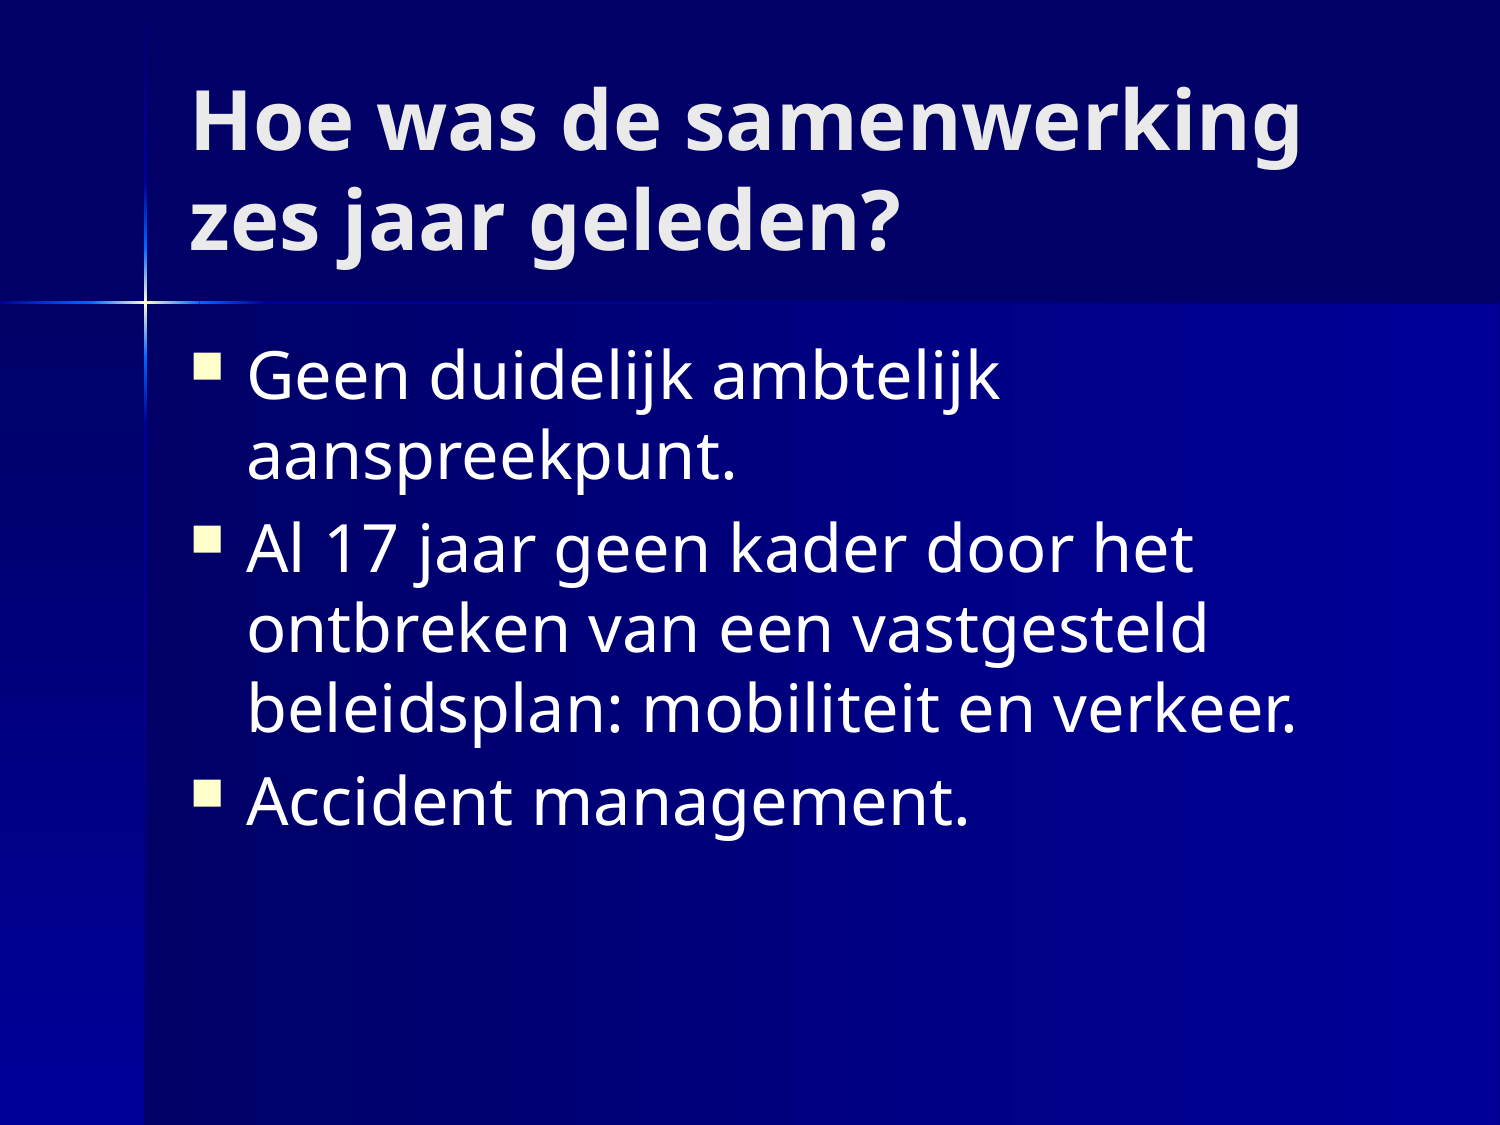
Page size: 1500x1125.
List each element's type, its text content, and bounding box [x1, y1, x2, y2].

list Geen duidelijk ambtelijk aanspreekpunt. Al 17 jaar geen kader door het ontbreken van een vastgesteld beleidsplan: mobiliteit en verkeer. Accident management. [174, 324, 1413, 1001]
title Hoe was de samenwerking zes jaar geleden? [174, 49, 1413, 286]
